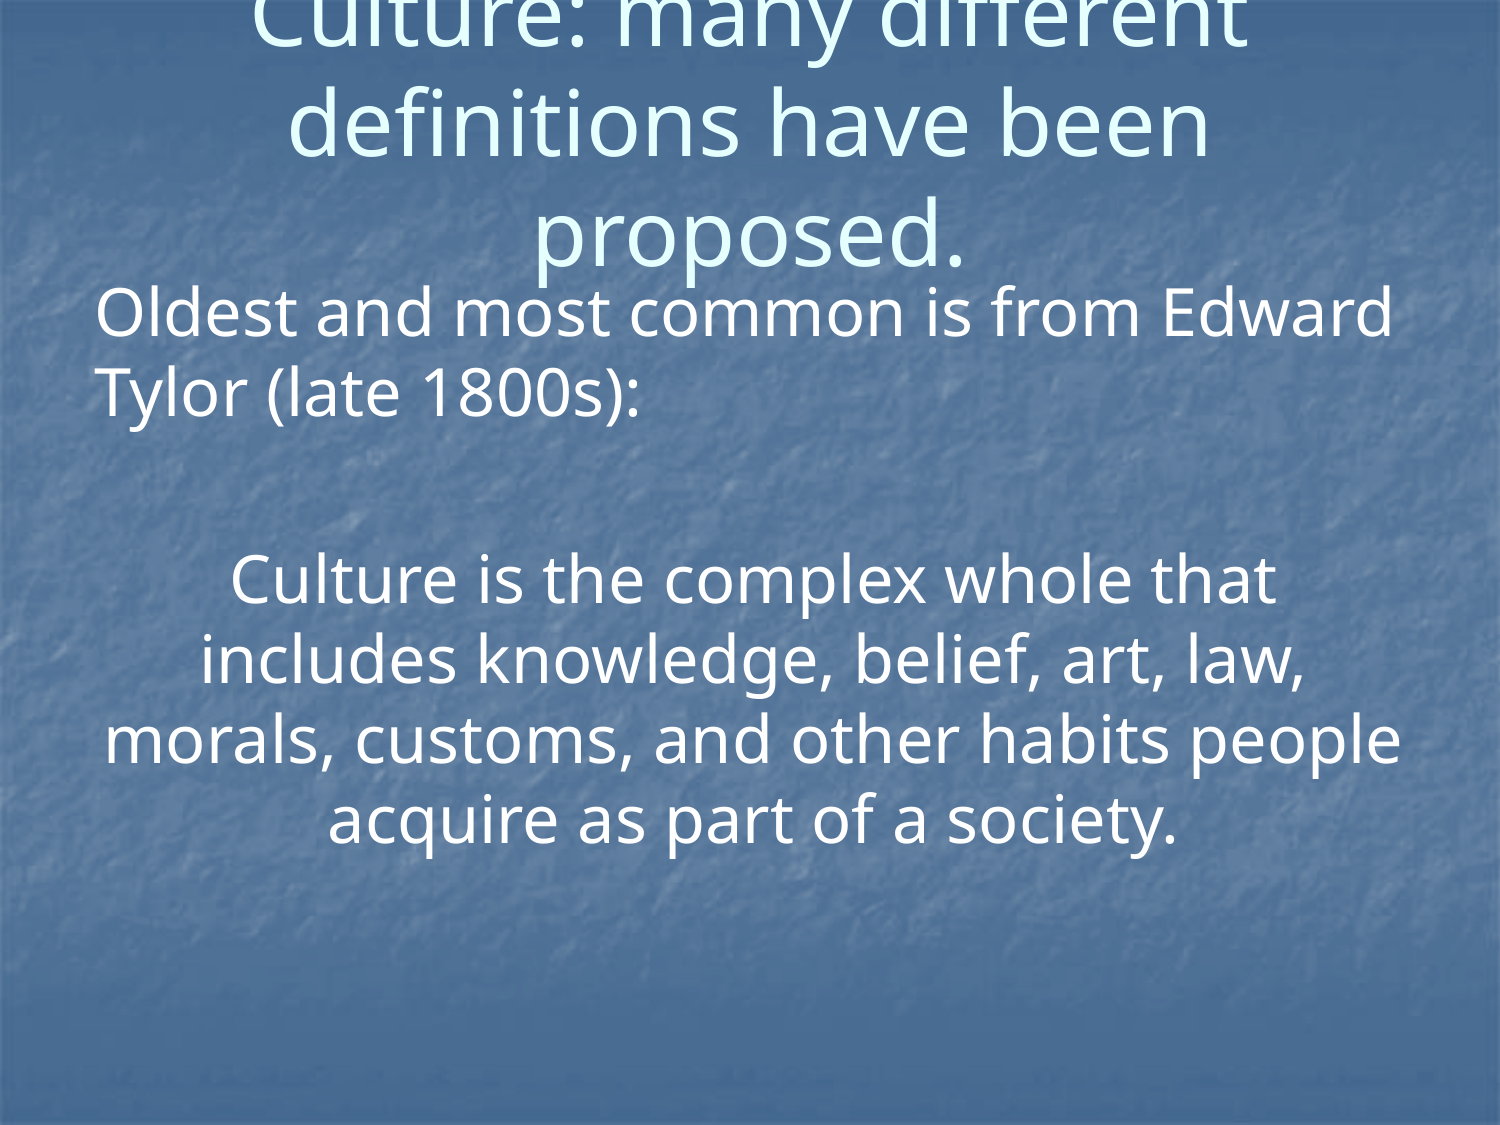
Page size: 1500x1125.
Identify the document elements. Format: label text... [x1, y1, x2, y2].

list Oldest and most common is from Edward Tylor (late 1800s): Culture is the complex whole that includes knowledge, belief, art, law, morals, customs, and other habits people acquire as part of a society. [79, 262, 1430, 938]
title Culture: many different definitions have been proposed. [75, 62, 1425, 288]
